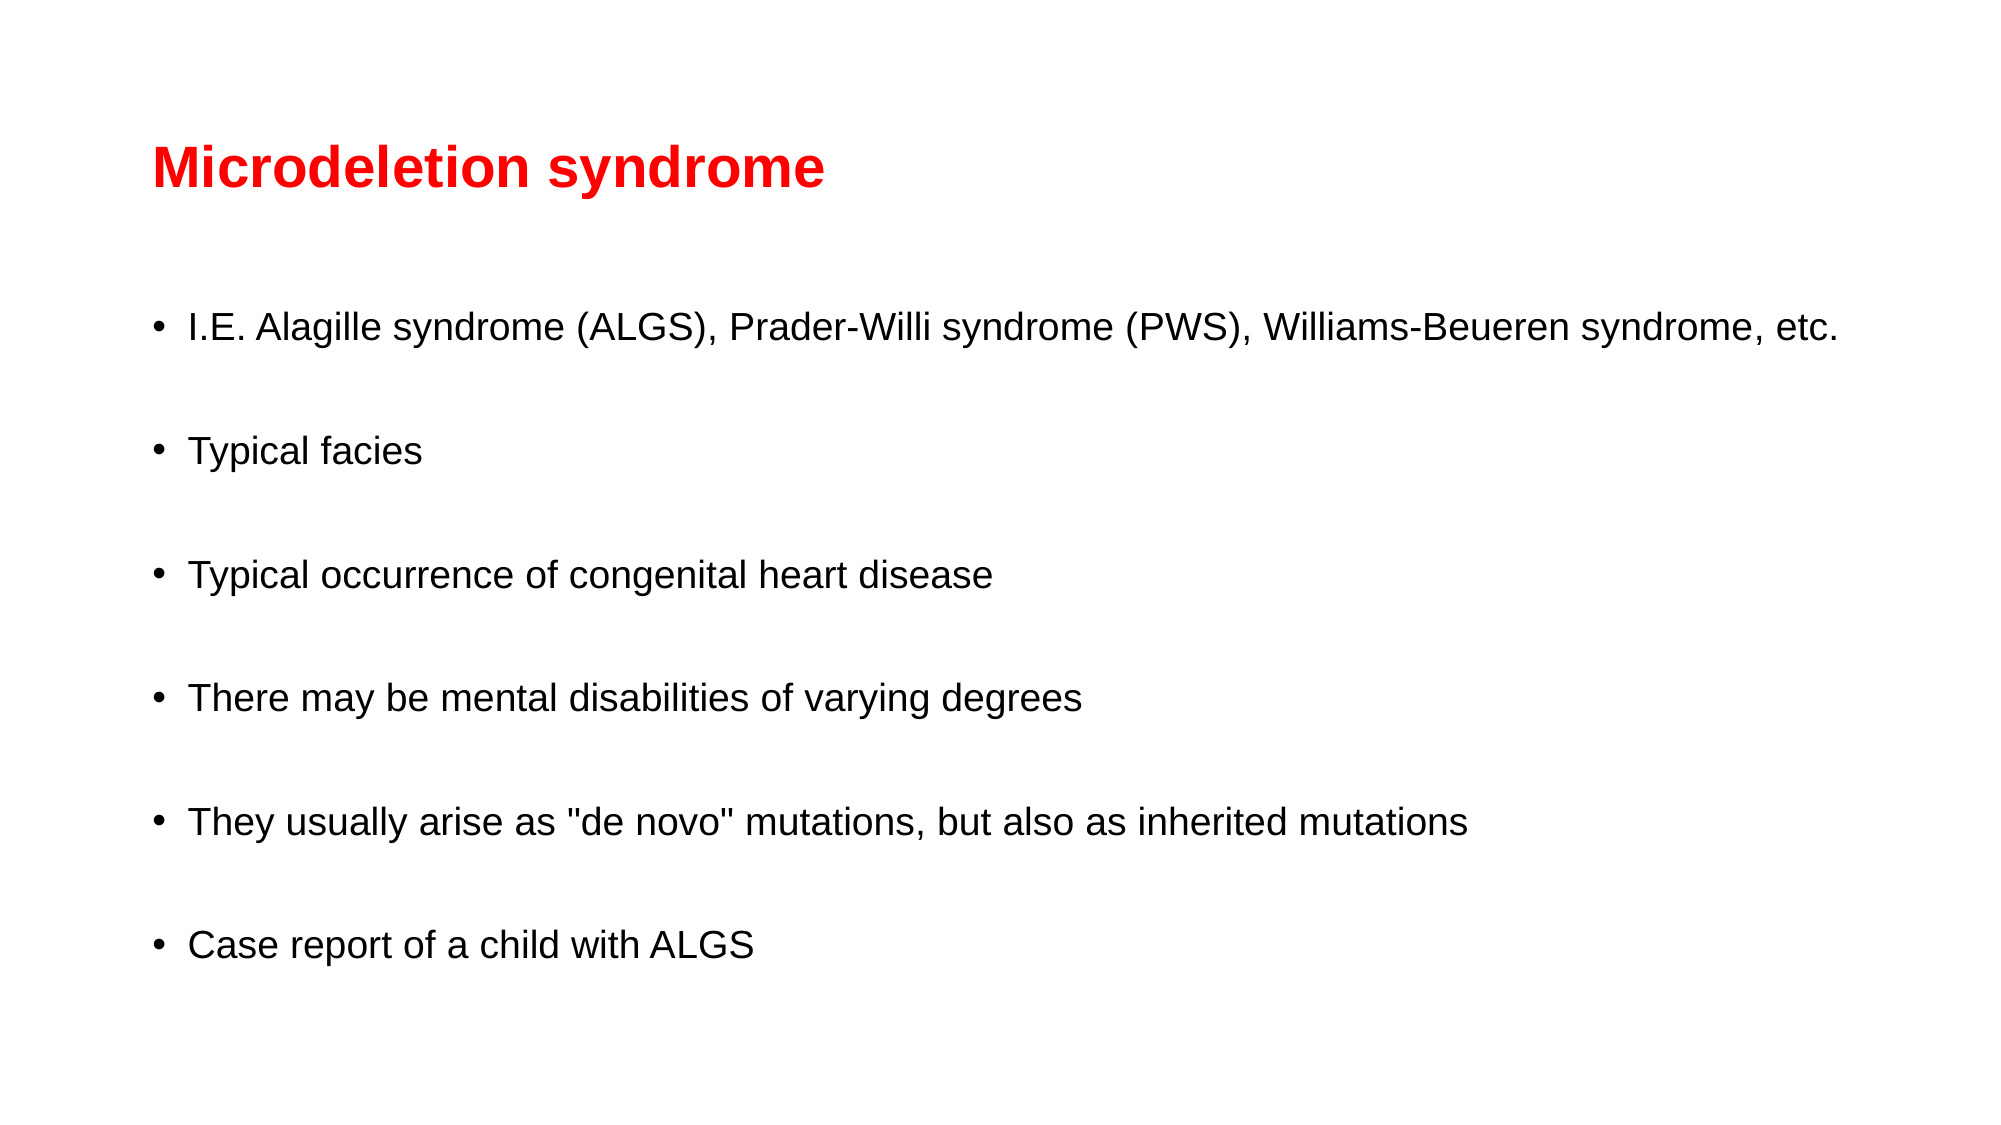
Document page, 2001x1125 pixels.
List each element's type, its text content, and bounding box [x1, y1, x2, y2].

list I.E. Alagille syndrome (ALGS), Prader-Willi syndrome (PWS), Williams-Beueren syndrome, etc. Typical facies Typical occurrence of congenital heart disease There may be mental disabilities of varying degrees They usually arise as "de novo" mutations, but also as inherited mutations Case report of a child with ALGS [137, 299, 1863, 1014]
title Microdeletion syndrome [137, 59, 1863, 278]
